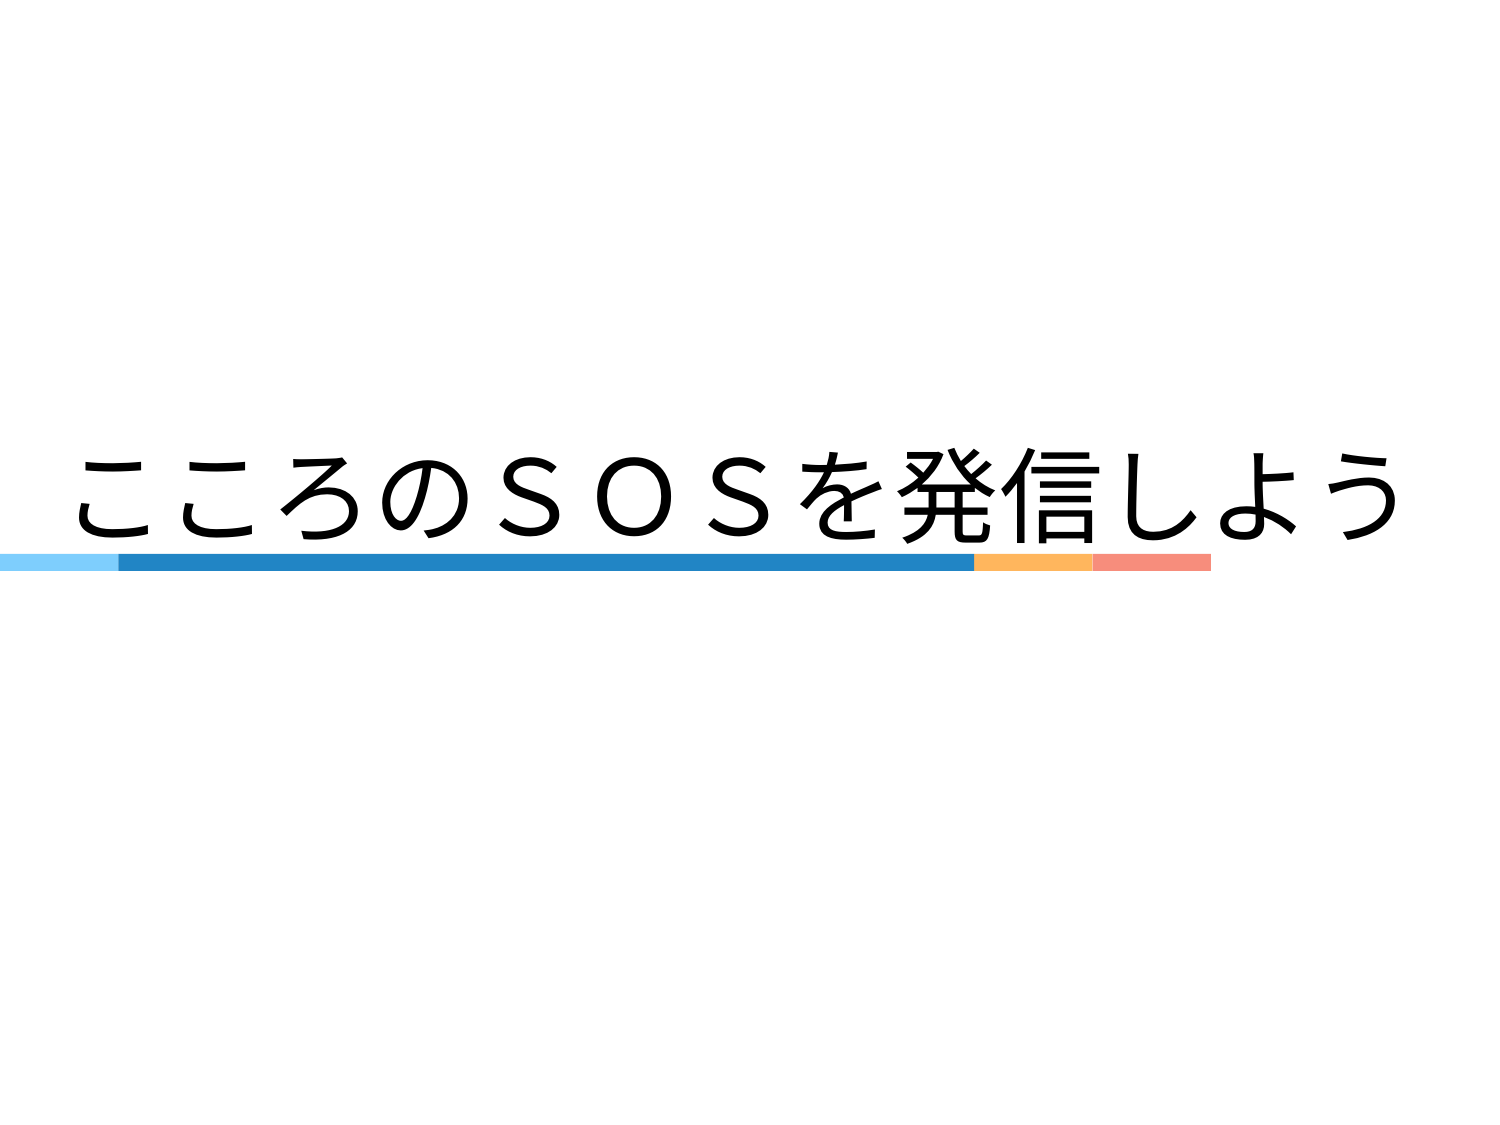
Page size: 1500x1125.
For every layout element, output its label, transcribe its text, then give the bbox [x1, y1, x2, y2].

title こころのＳＯＳを発信しよう [46, 416, 1500, 671]
